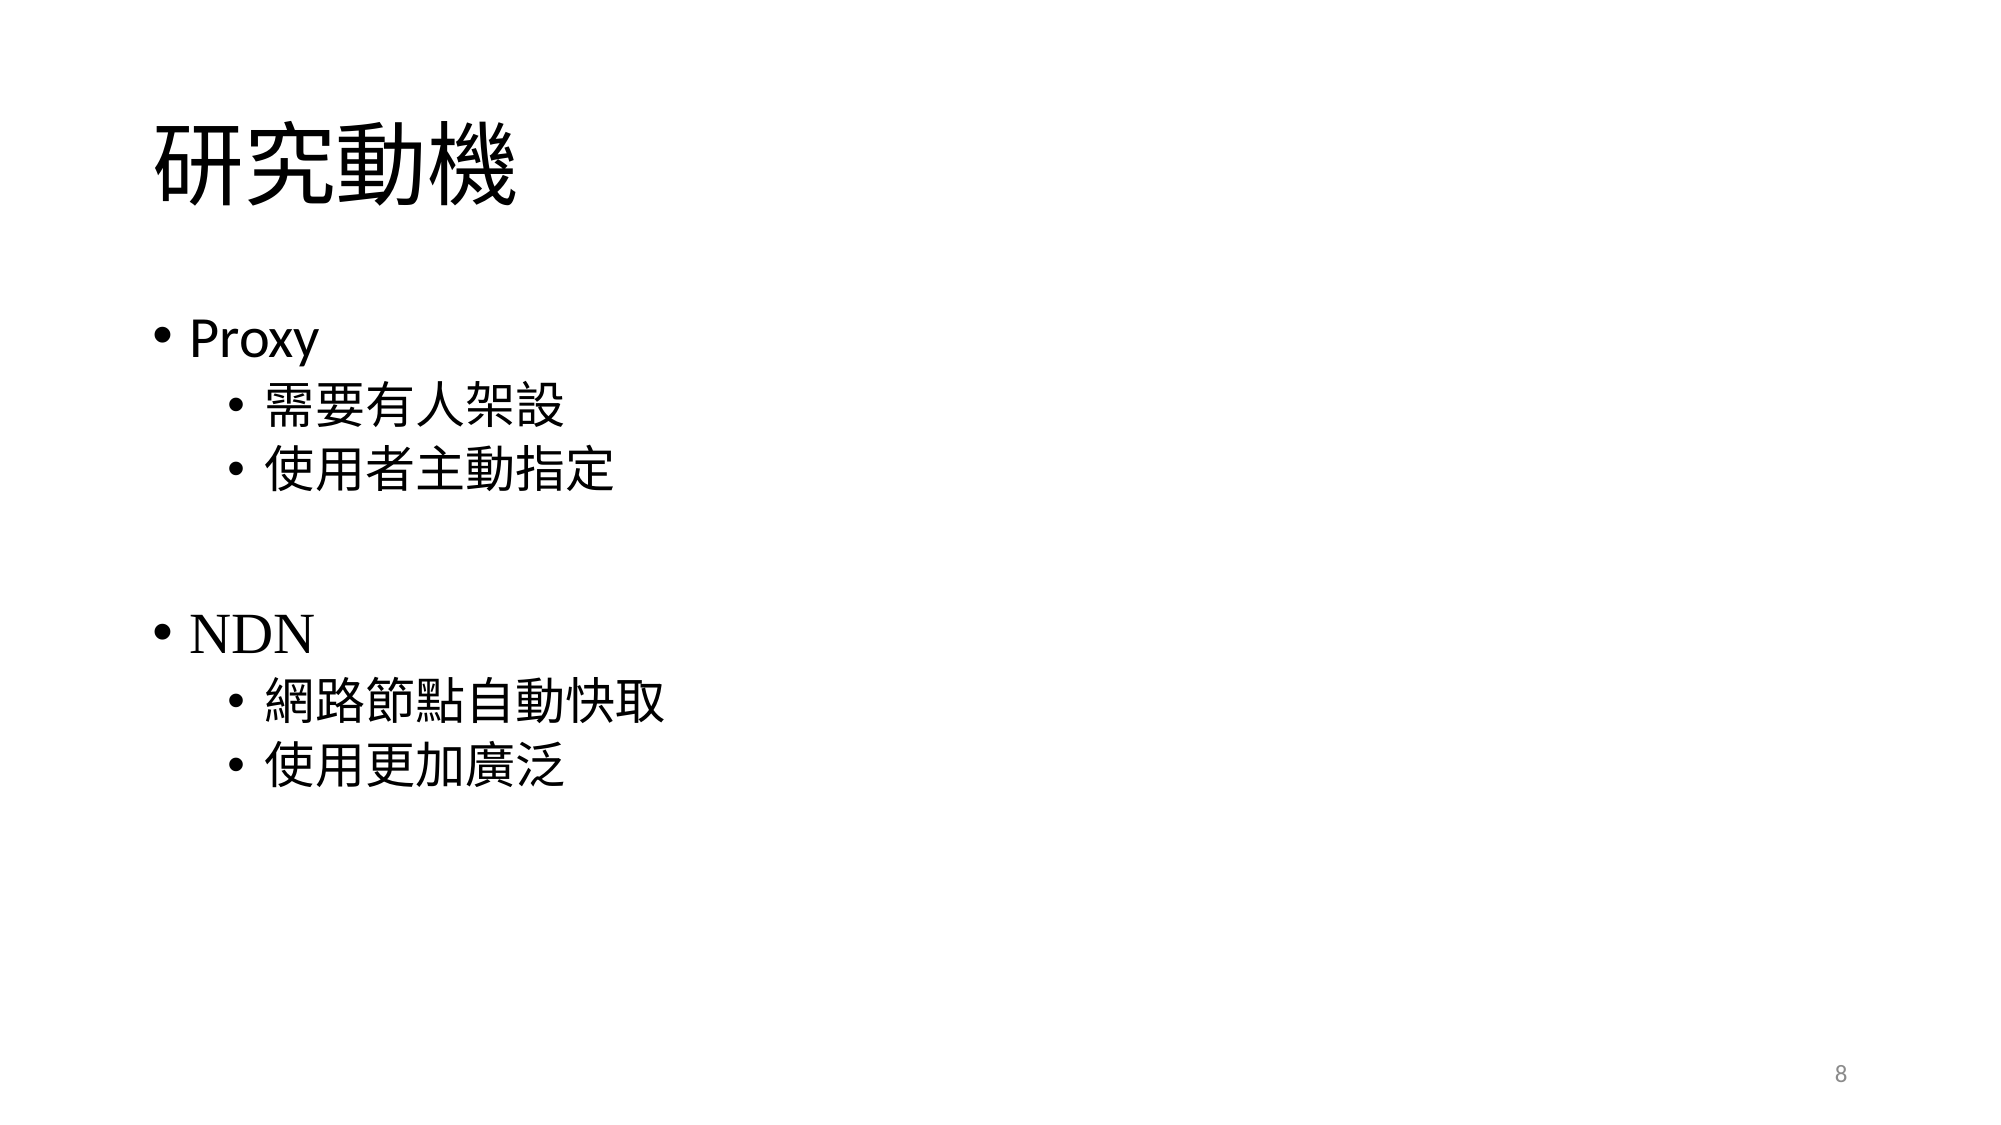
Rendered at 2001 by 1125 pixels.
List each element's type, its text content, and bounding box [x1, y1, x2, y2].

list Proxy 需要有人架設 使用者主動指定 NDN 網路節點自動快取 使用更加廣泛 [137, 299, 1863, 1014]
slide_number 8 [1412, 1042, 1863, 1103]
title 研究動機 [137, 59, 1863, 278]
